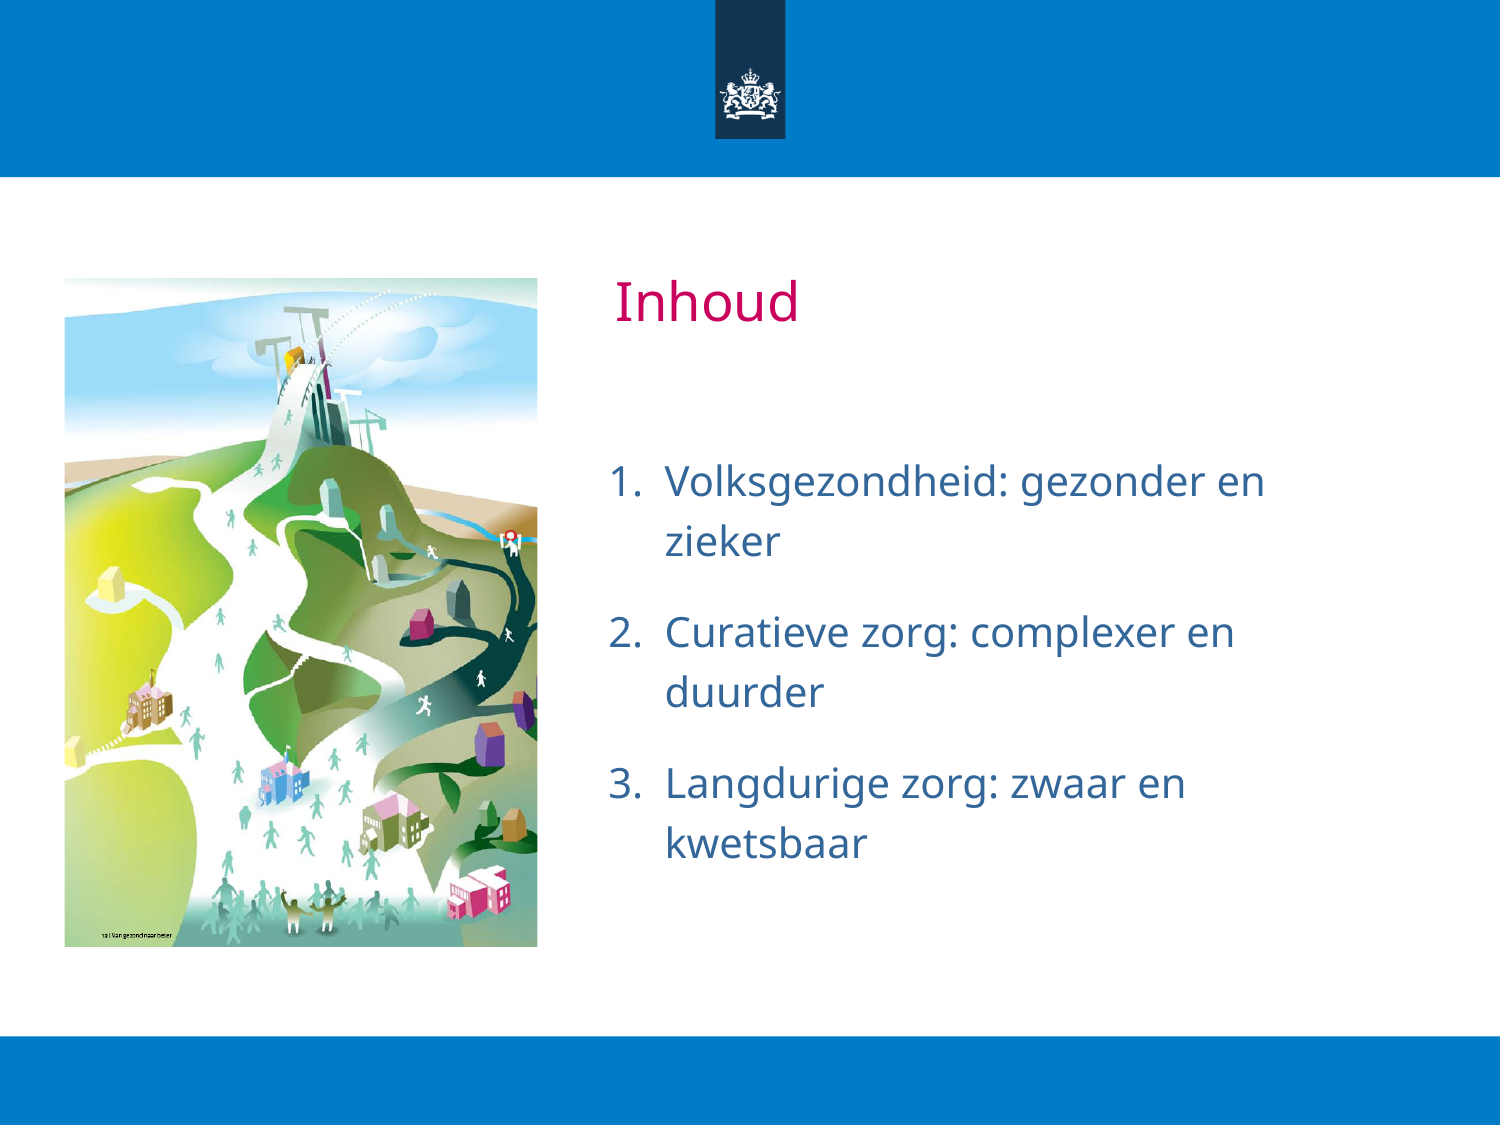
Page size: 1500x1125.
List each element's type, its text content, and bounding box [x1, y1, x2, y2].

picture [64, 278, 538, 947]
picture [0, 0, 1500, 139]
list Volksgezondheid: gezonder en zieker Curatieve zorg: complexer en duurder Langdurige zorg: zwaar en kwetsbaar [608, 444, 1389, 1006]
title Inhoud [615, 266, 1426, 423]
